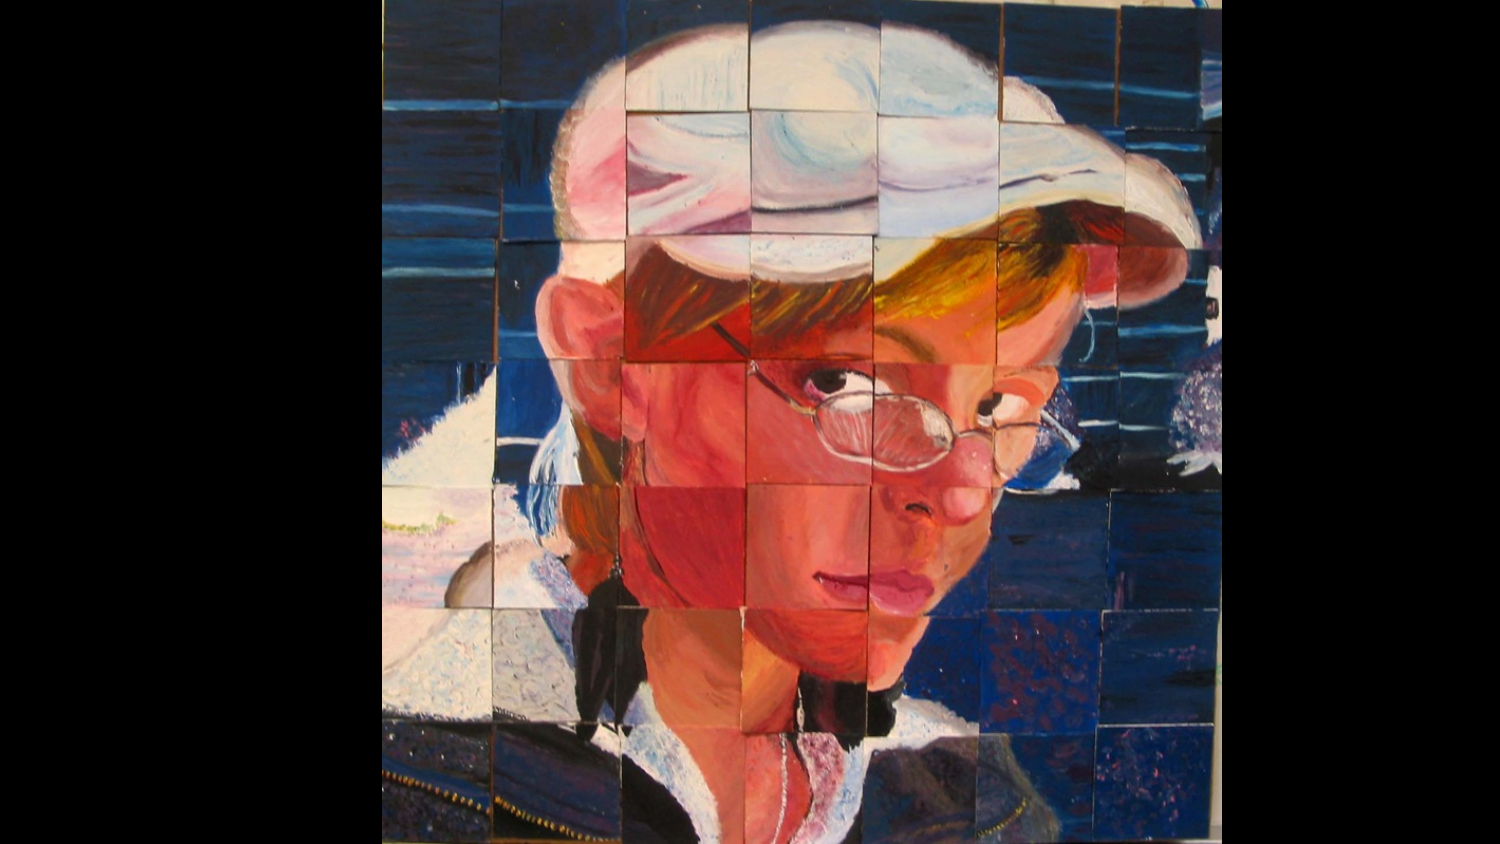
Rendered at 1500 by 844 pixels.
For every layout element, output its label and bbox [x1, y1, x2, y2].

picture [382, 0, 1222, 844]
